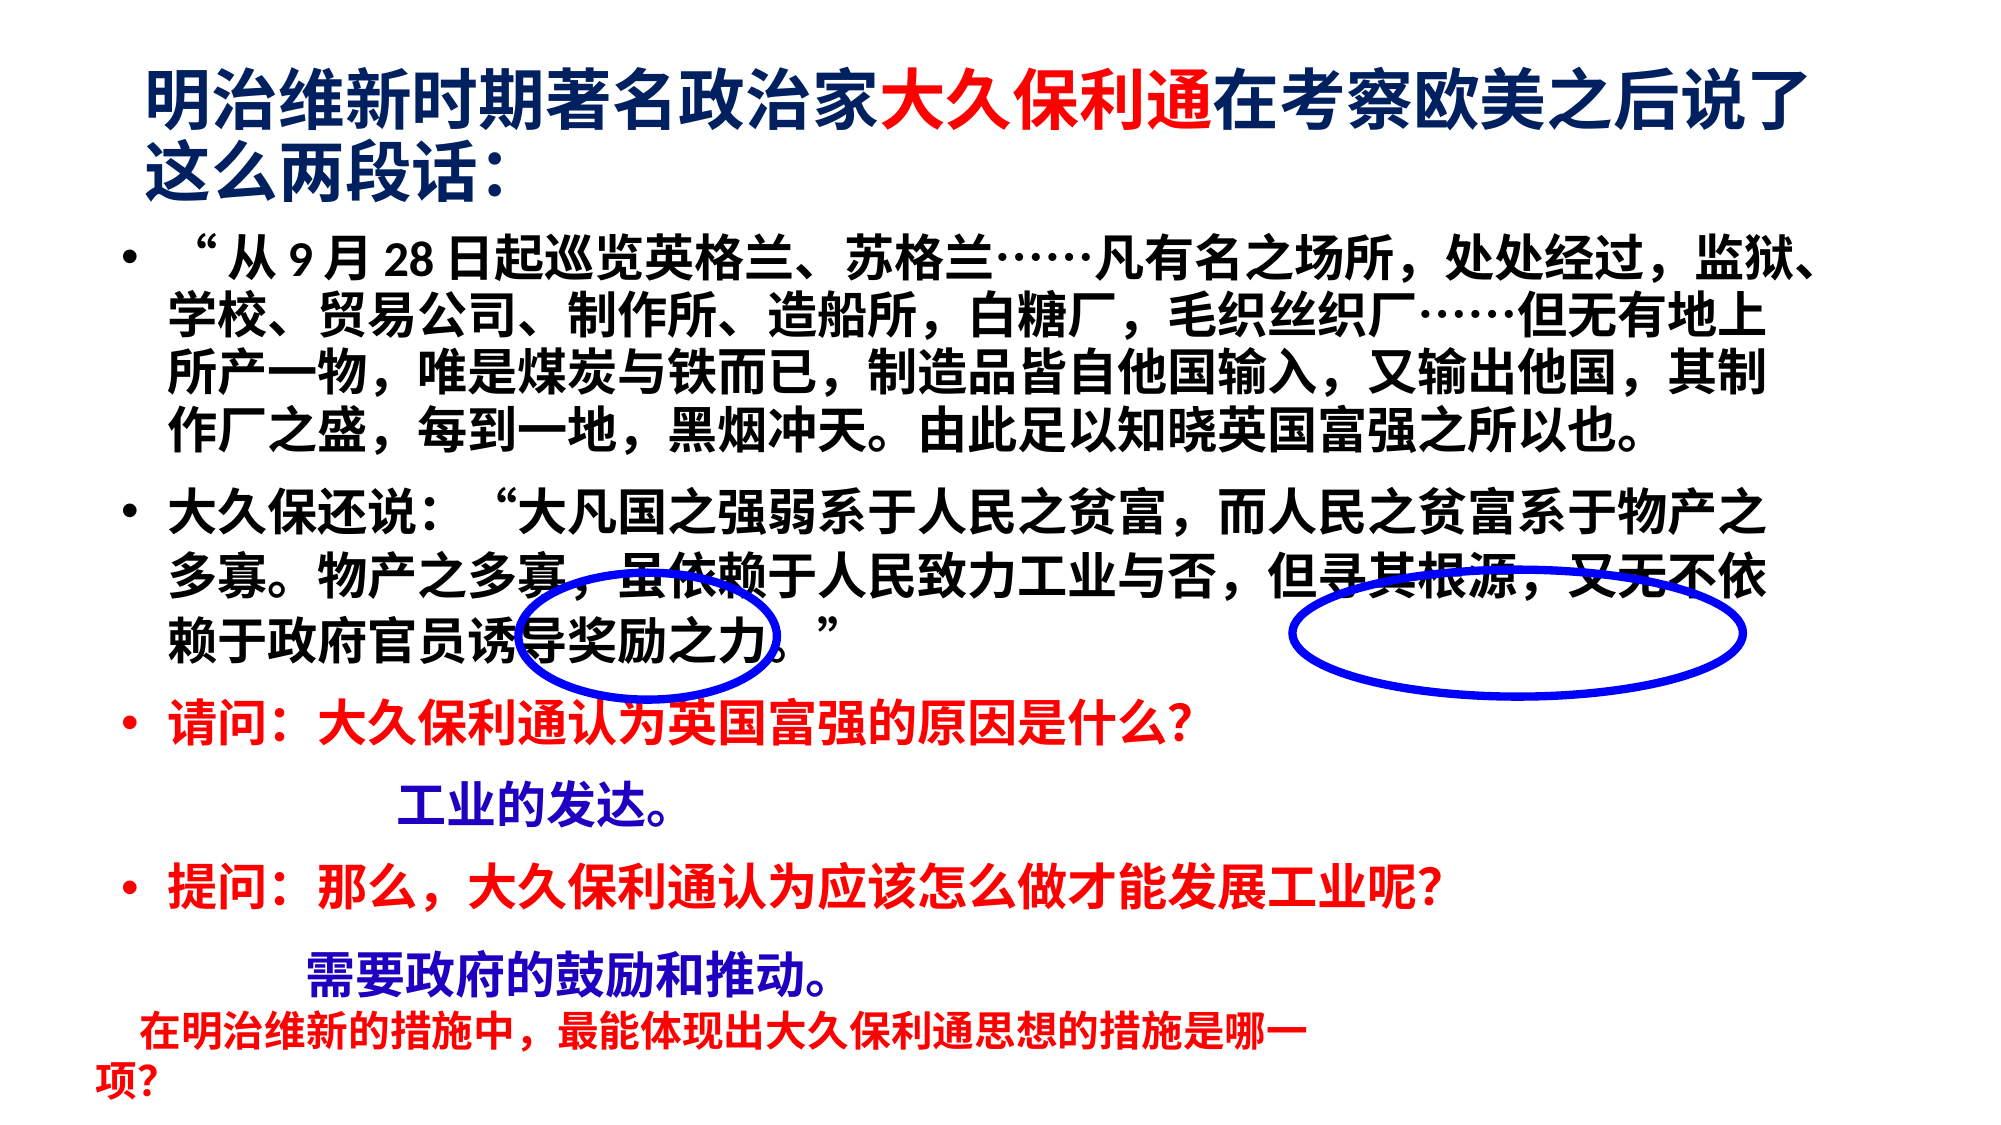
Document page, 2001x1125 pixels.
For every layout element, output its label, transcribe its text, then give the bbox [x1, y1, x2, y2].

list “从9月28日起巡览英格兰、苏格兰……凡有名之场所，处处经过，监狱、学校、贸易公司、制作所、造船所，白糖厂，毛织丝织厂……但无有地上所产一物，唯是煤炭与铁而已，制造品皆自他国输入，又输出他国，其制作厂之盛，每到一地，黑烟冲天。由此足以知晓英国富强之所以也。 大久保还说：“大凡国之强弱系于人民之贫富，而人民之贫富系于物产之多寡。物产之多寡，虽依赖于人民致力工业与否，但寻其根源，又无不依赖于政府官员诱导奖励之力。” 请问：大久保利通认为英国富强的原因是什么？ 提问：那么，大久保利通认为应该怎么做才能发展工业呢？ [106, 221, 1831, 936]
text_box 需要政府的鼓励和推动。 [290, 936, 871, 1012]
text_box 工业的发达。 [381, 766, 712, 841]
title 明治维新时期著名政治家大久保利通在考察欧美之后说了这么两段话： [129, 29, 1855, 248]
text_box [517, 571, 778, 701]
text_box 在明治维新的措施中，最能体现出大久保利通思想的措施是哪一项？ [80, 1021, 1364, 1087]
text_box [1291, 568, 1744, 698]
